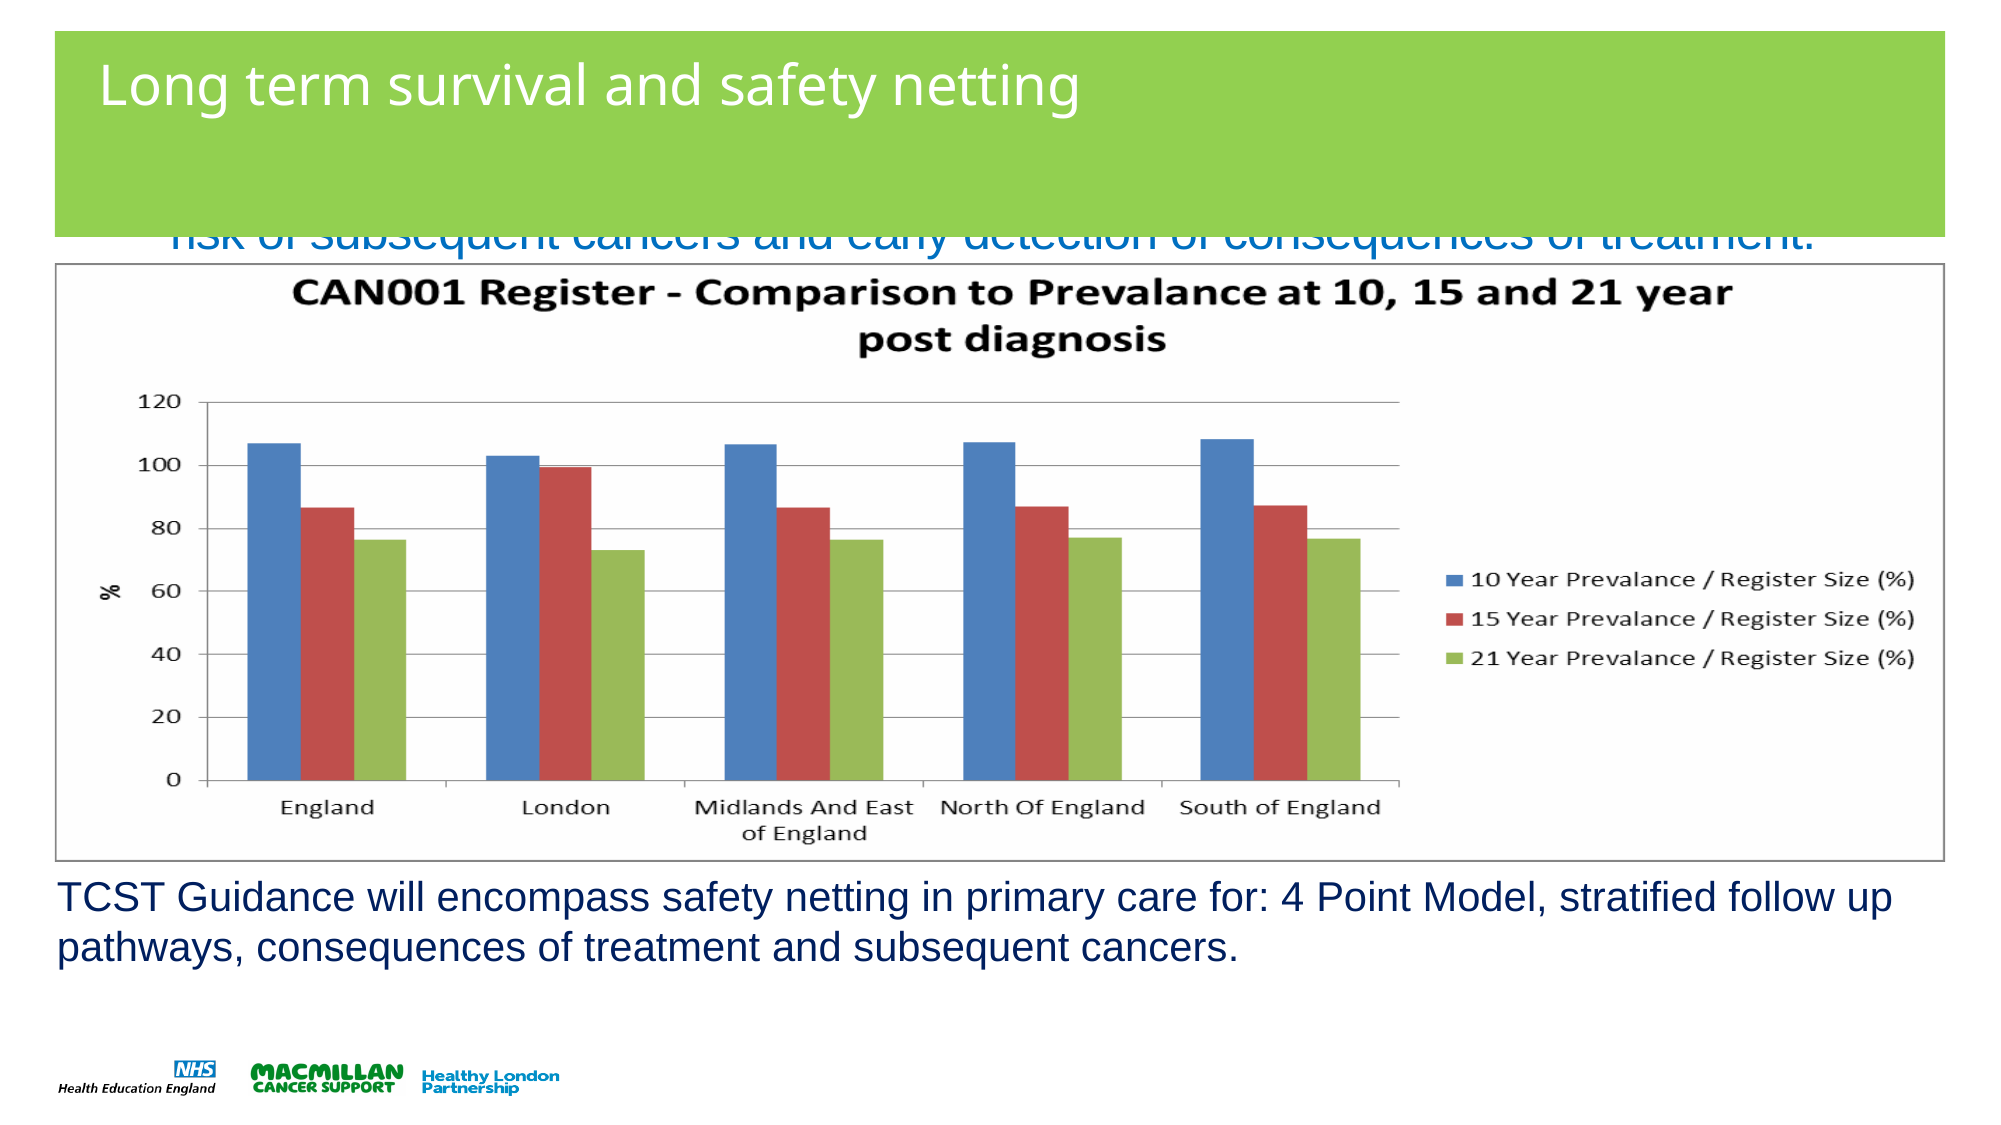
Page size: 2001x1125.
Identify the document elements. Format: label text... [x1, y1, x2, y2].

picture [472, 1070, 494, 1085]
picture [509, 1070, 564, 1096]
picture [498, 1080, 507, 1085]
picture [435, 1070, 455, 1076]
title Long term survival and safety netting [54, 31, 1946, 237]
picture [248, 1060, 406, 1096]
text_box It’s important that cancer survivors are safety netted properly, particularly regarding the risk of subsequent cancers and early detection of consequences of treatment. [54, 237, 1946, 260]
text_box TCST Guidance will encompass safety netting in primary care for: 4 Point Model, stratified follow up pathways, consequences of treatment and subsequent cancers. [54, 867, 1946, 970]
picture [498, 1070, 533, 1078]
picture [422, 1080, 508, 1096]
picture [455, 1076, 479, 1086]
picture [58, 1060, 216, 1096]
text_box [54, 263, 1946, 862]
